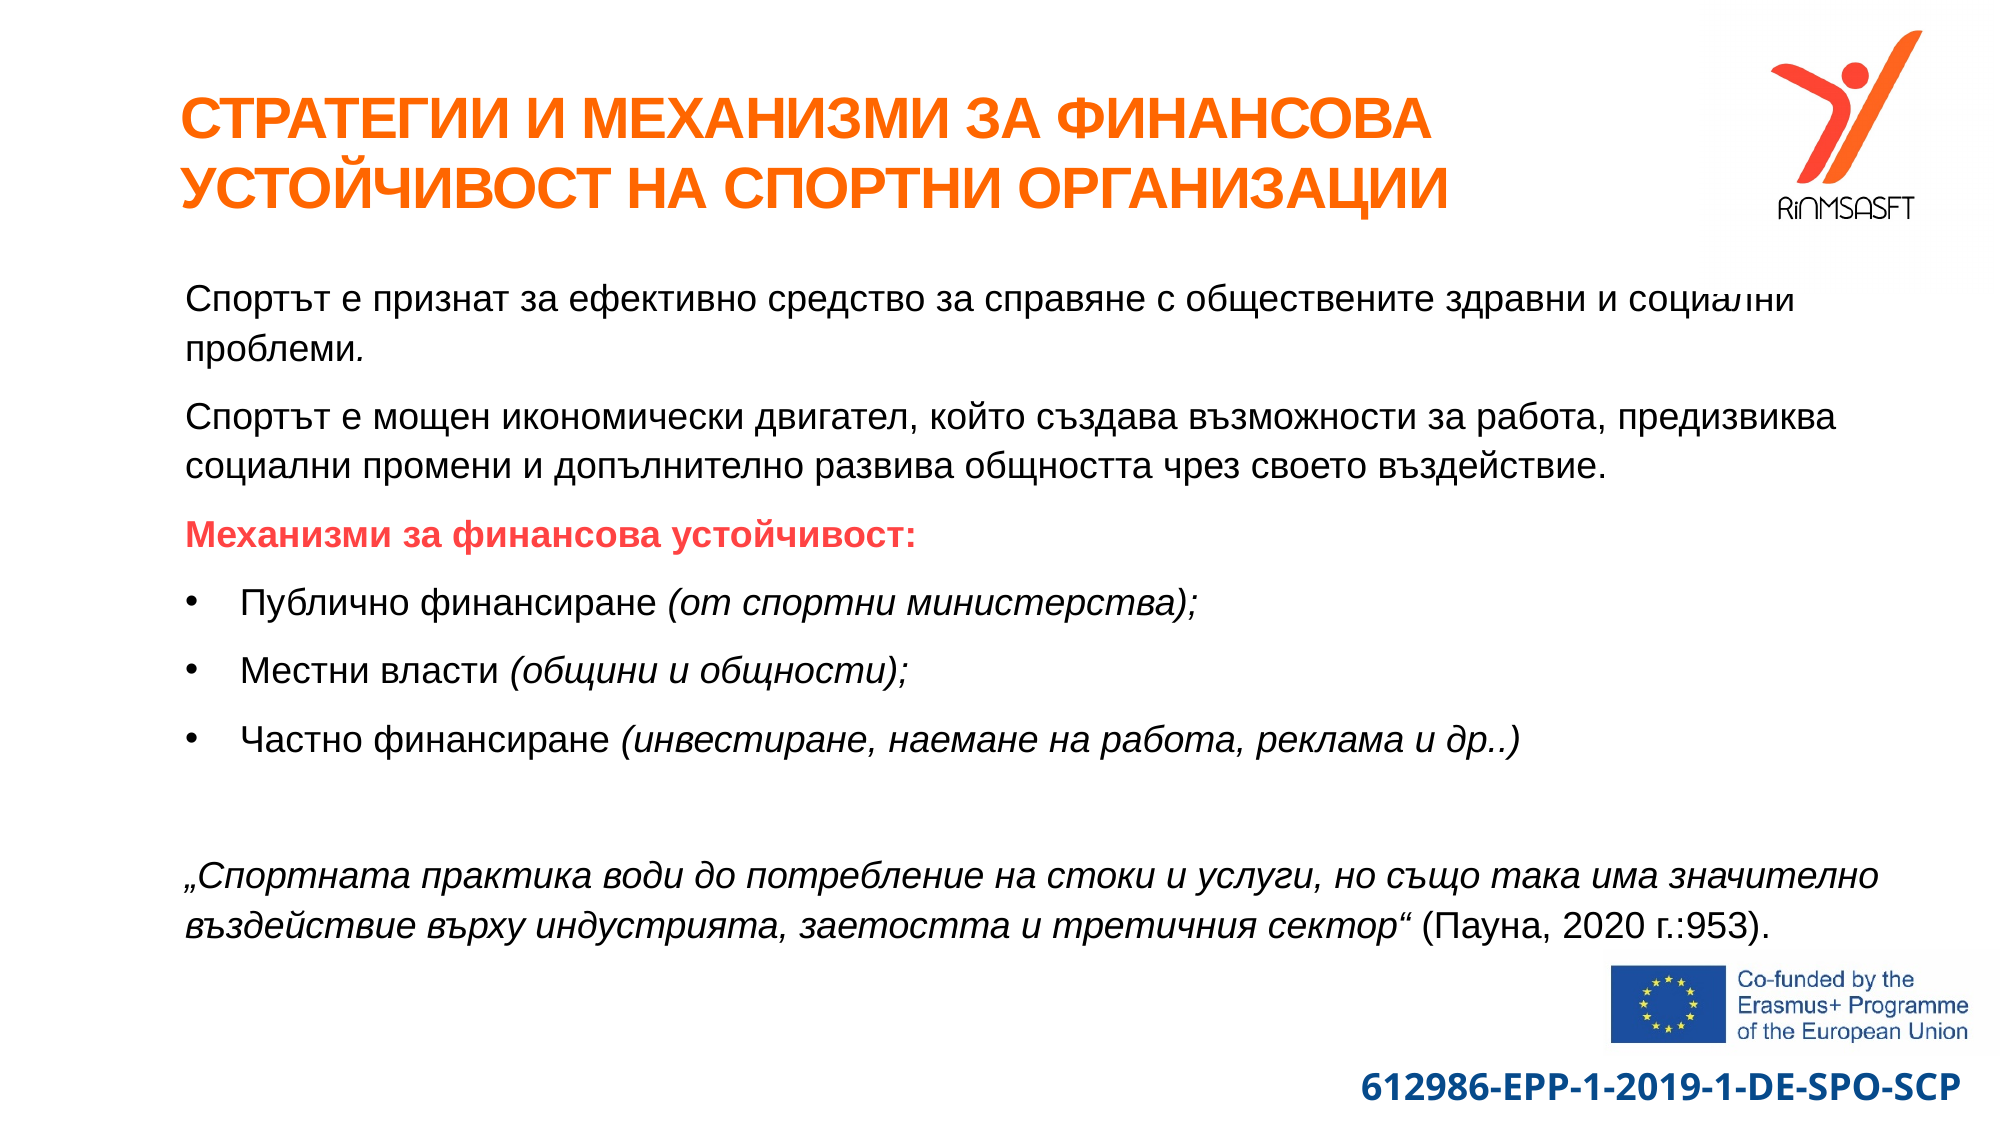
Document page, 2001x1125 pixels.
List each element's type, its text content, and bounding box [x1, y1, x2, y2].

picture [1603, 948, 2000, 1056]
text_box Стратегии и механизми за финансова устойчивост на спортни организации [179, 37, 1699, 262]
picture [1699, 0, 1994, 294]
text_box Спортът е признат за ефективно средство за справяне с обществените здравни и социални проблеми. Спортът е мощен икономически двигател, който създава възможности за работа, предизвиква социални промени и допълнително развива общността чрез своето въздействие. Механизми за финансова устойчивост: Публично финансиране (от спортни министерства); Местни власти (общини и общности); Частно финансиране (инвестиране, наемане на работа, реклама и др..) „Спортната практика води до потребление на стоки и услуги, но също така има значително въздействие върху индустрията, заетостта и третичния сектор“ (Пауна, 2020 г.:953). [170, 262, 1898, 999]
text_box 612986-EPP-1-2019-1-DE-SPO-SCP [1346, 1055, 2000, 1116]
